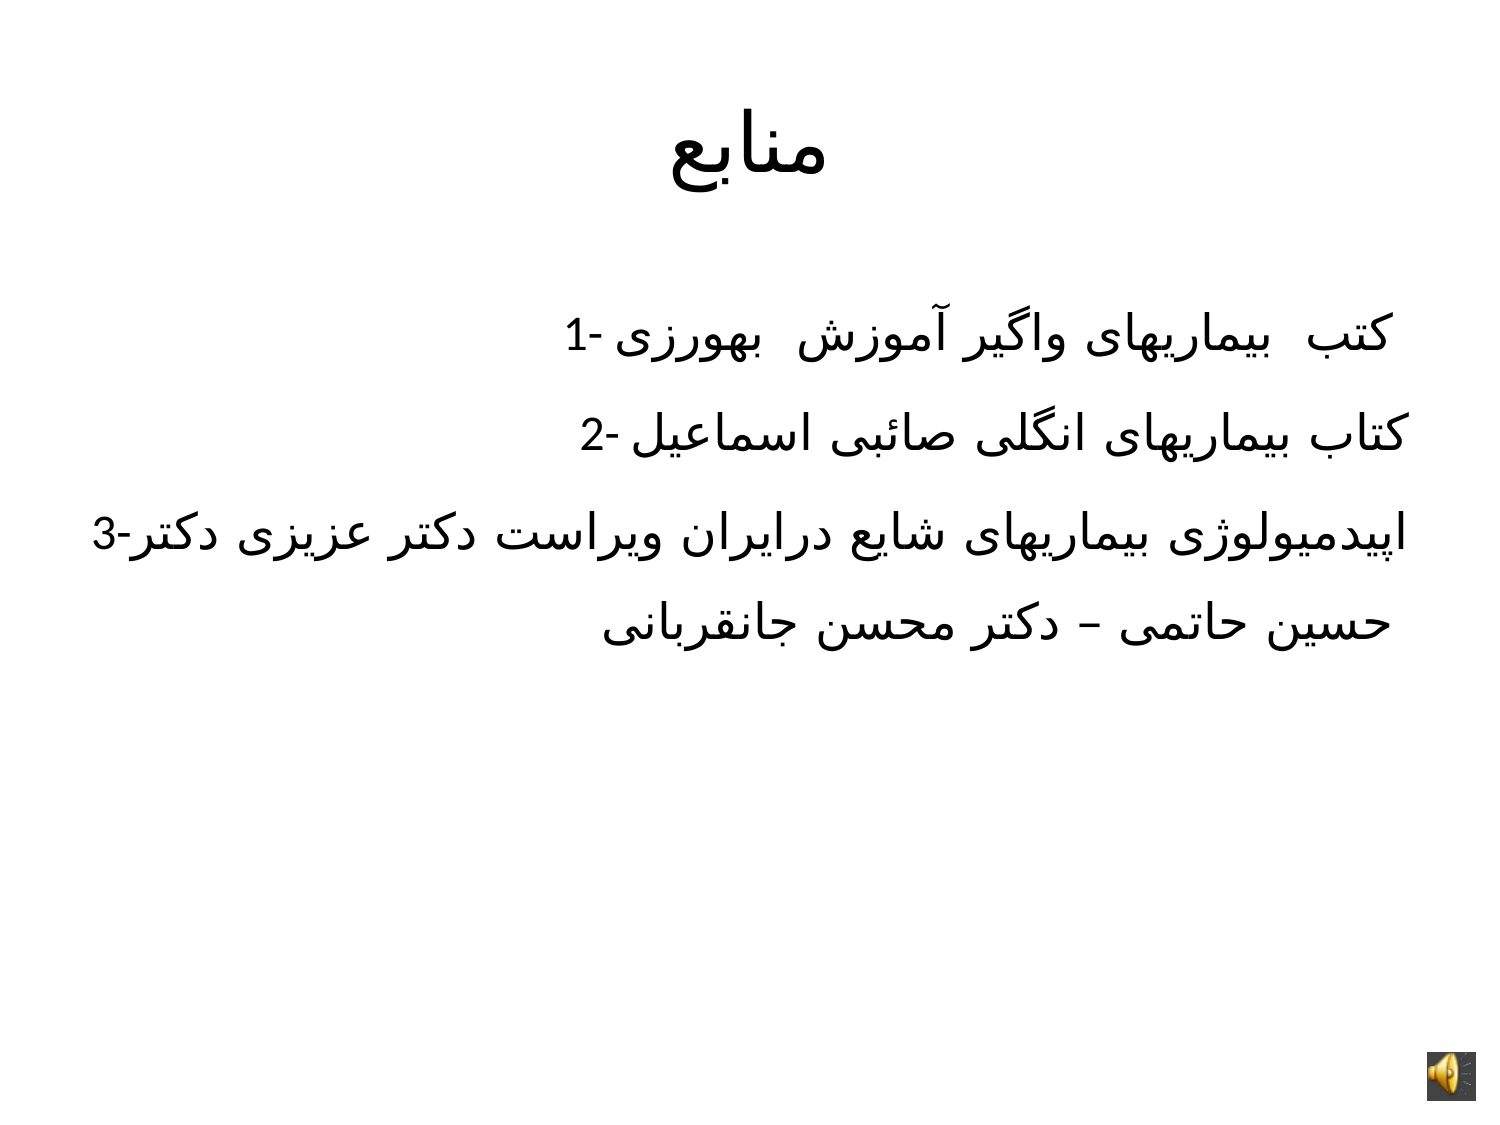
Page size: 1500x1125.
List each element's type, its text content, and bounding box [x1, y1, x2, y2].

list 1- کتب بیماریهای واگیر آموزش بهورزی 2- کتاب بیماریهای انگلی صائبی اسماعیل 3-اپیدمیولوژی بیماریهای شایع درایران ویراست دکتر عزیزی دکتر حسین حاتمی – دکتر محسن جانقربانی [75, 262, 1425, 1005]
title منابع [75, 45, 1425, 233]
picture [1426, 1051, 1477, 1102]
